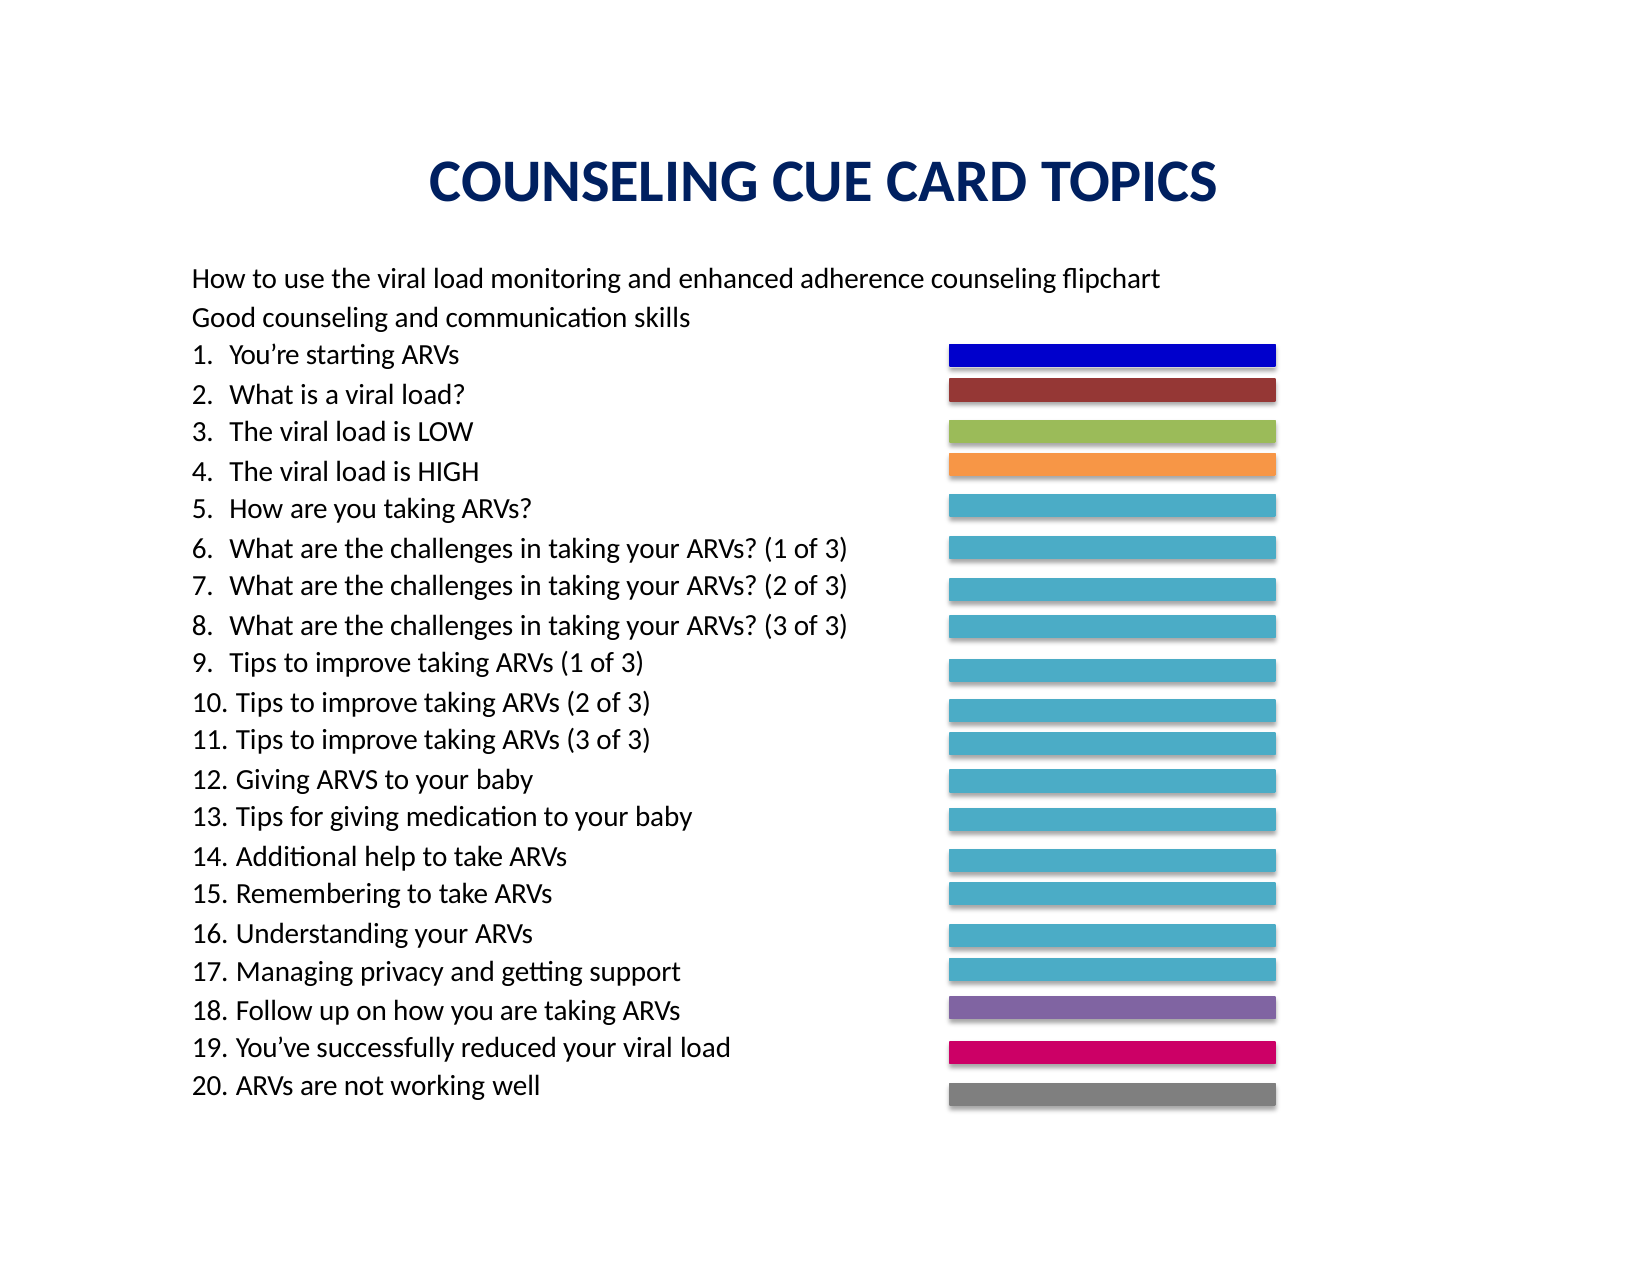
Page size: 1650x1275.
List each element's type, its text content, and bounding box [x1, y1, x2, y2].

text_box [942, 1039, 1283, 1117]
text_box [942, 340, 1283, 1031]
title COUNSELING CUE CARD TOPICS [427, 138, 1222, 339]
text_box How to use the viral load monitoring and enhanced adherence counseling flipchart Good counseling and communication skills You’re starting ARVs What is a viral load? The viral load is LOW The viral load is HIGH How are you taking ARVs? What are the challenges in taking your ARVs? (1 of 3) What are the challenges in taking your ARVs? (2 of 3) What are the challenges in taking your ARVs? (3 of 3) Tips to improve taking ARVs (1 of 3) Tips to improve taking ARVs (2 of 3) Tips to improve taking ARVs (3 of 3) Giving ARVS to your baby Tips for giving medication to your baby Additional help to take ARVs Remembering to take ARVs Understanding your ARVs Managing privacy and getting support Follow up on how you are taking ARVs You’ve successfully reduced your viral load ARVs are not working well [189, 252, 1174, 1102]
